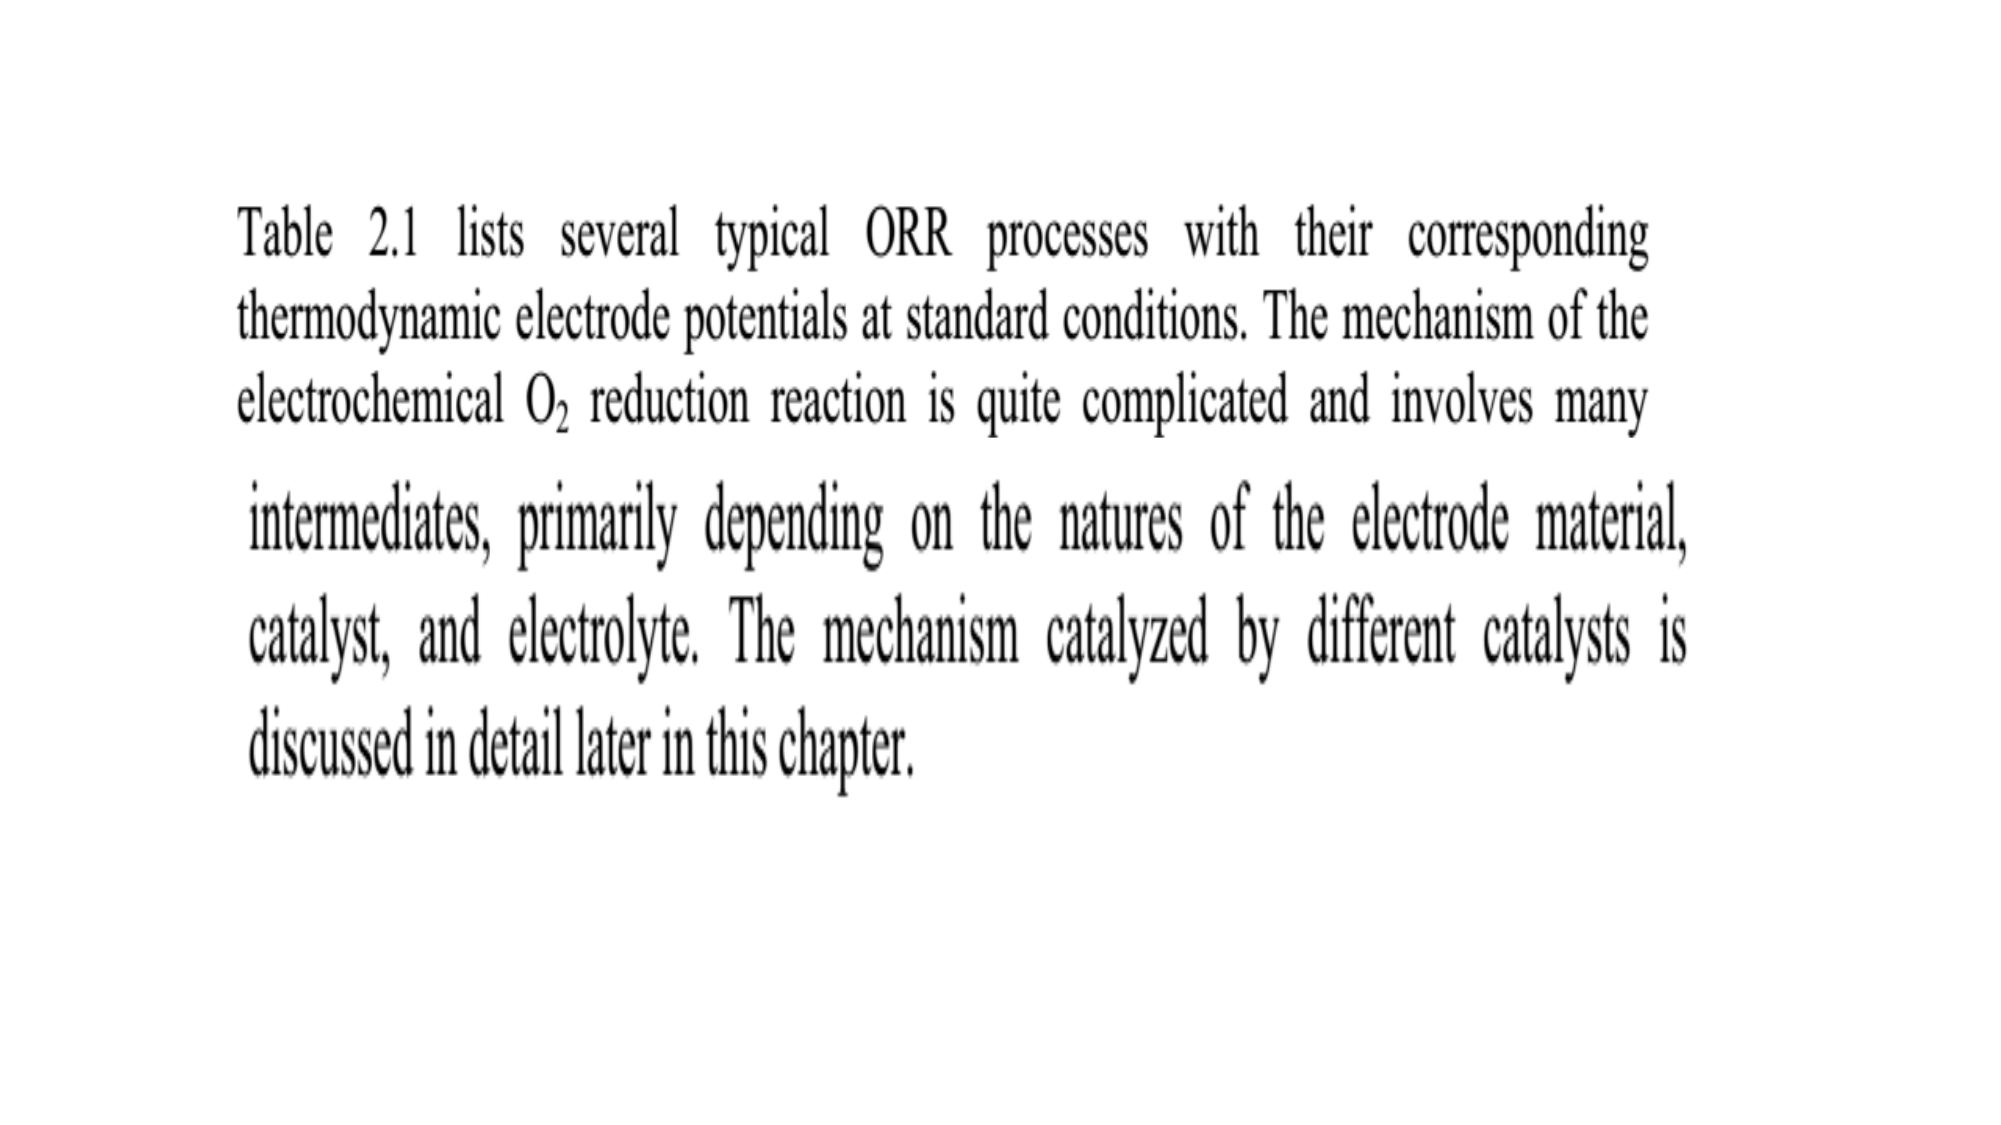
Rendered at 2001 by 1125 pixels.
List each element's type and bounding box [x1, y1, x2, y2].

picture [211, 189, 1759, 805]
